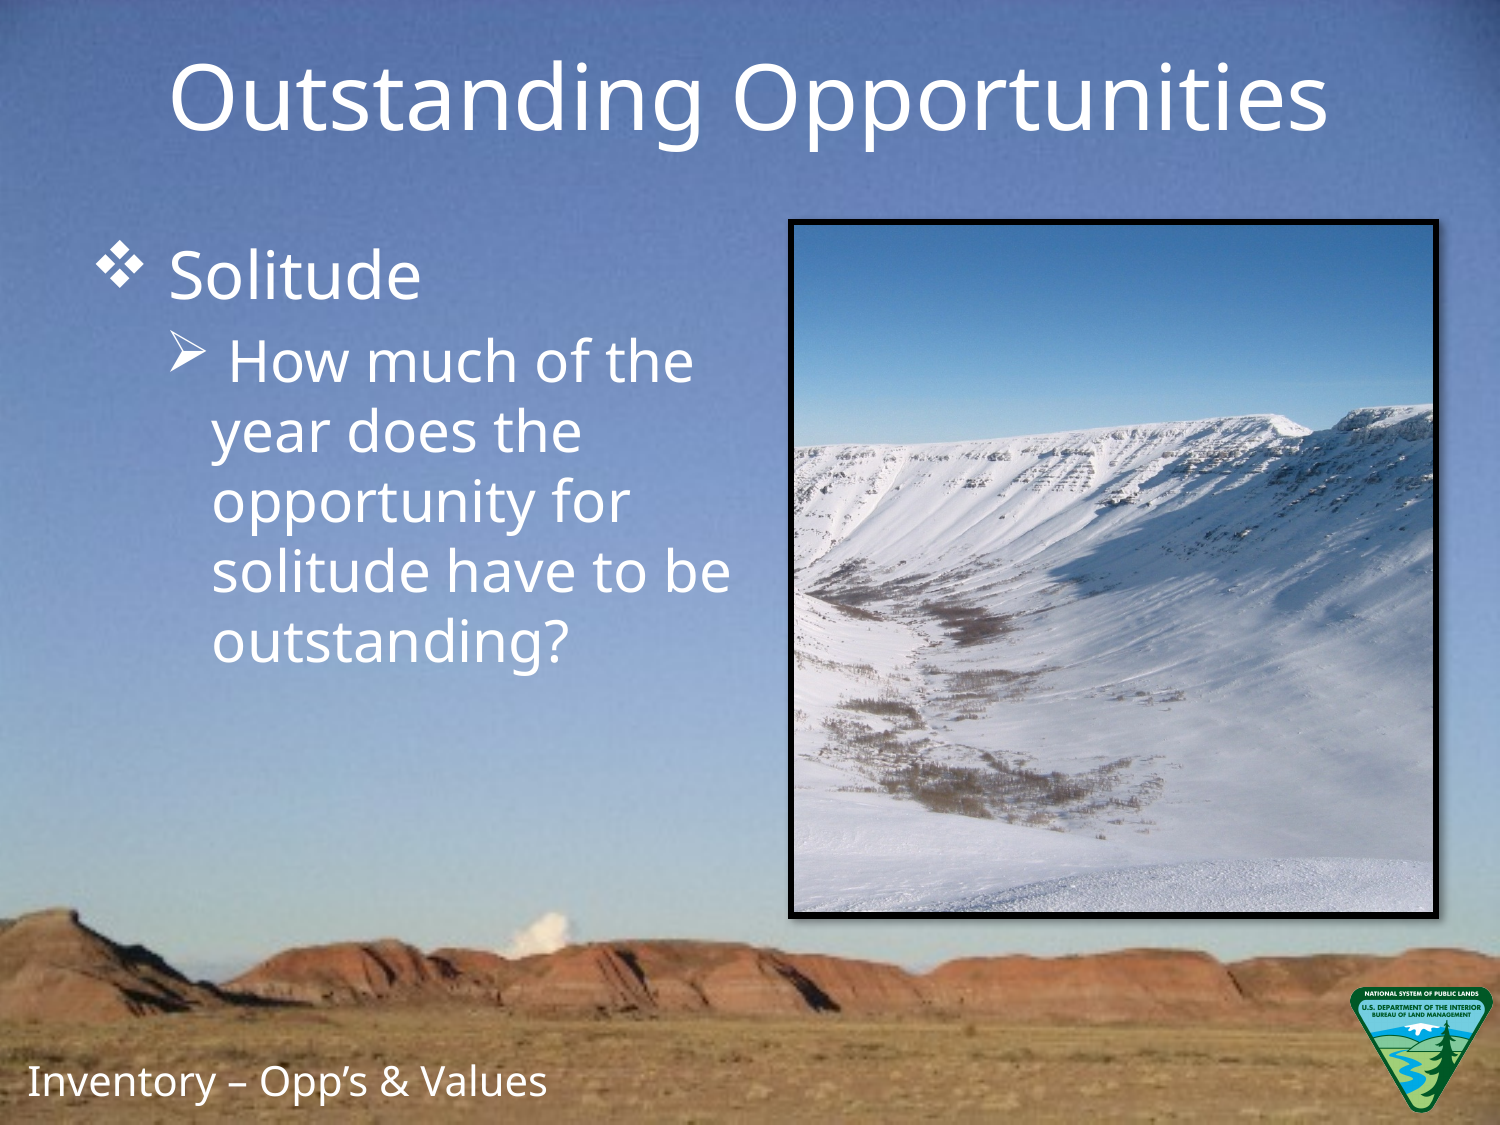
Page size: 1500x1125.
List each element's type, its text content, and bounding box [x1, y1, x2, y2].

text_box Inventory – Opp’s & Values [12, 1046, 650, 1112]
picture [0, 0, 1500, 1125]
list Solitude How much of the year does the opportunity for solitude have to be outstanding? [74, 224, 826, 968]
title Outstanding Opportunities [74, 0, 1426, 188]
